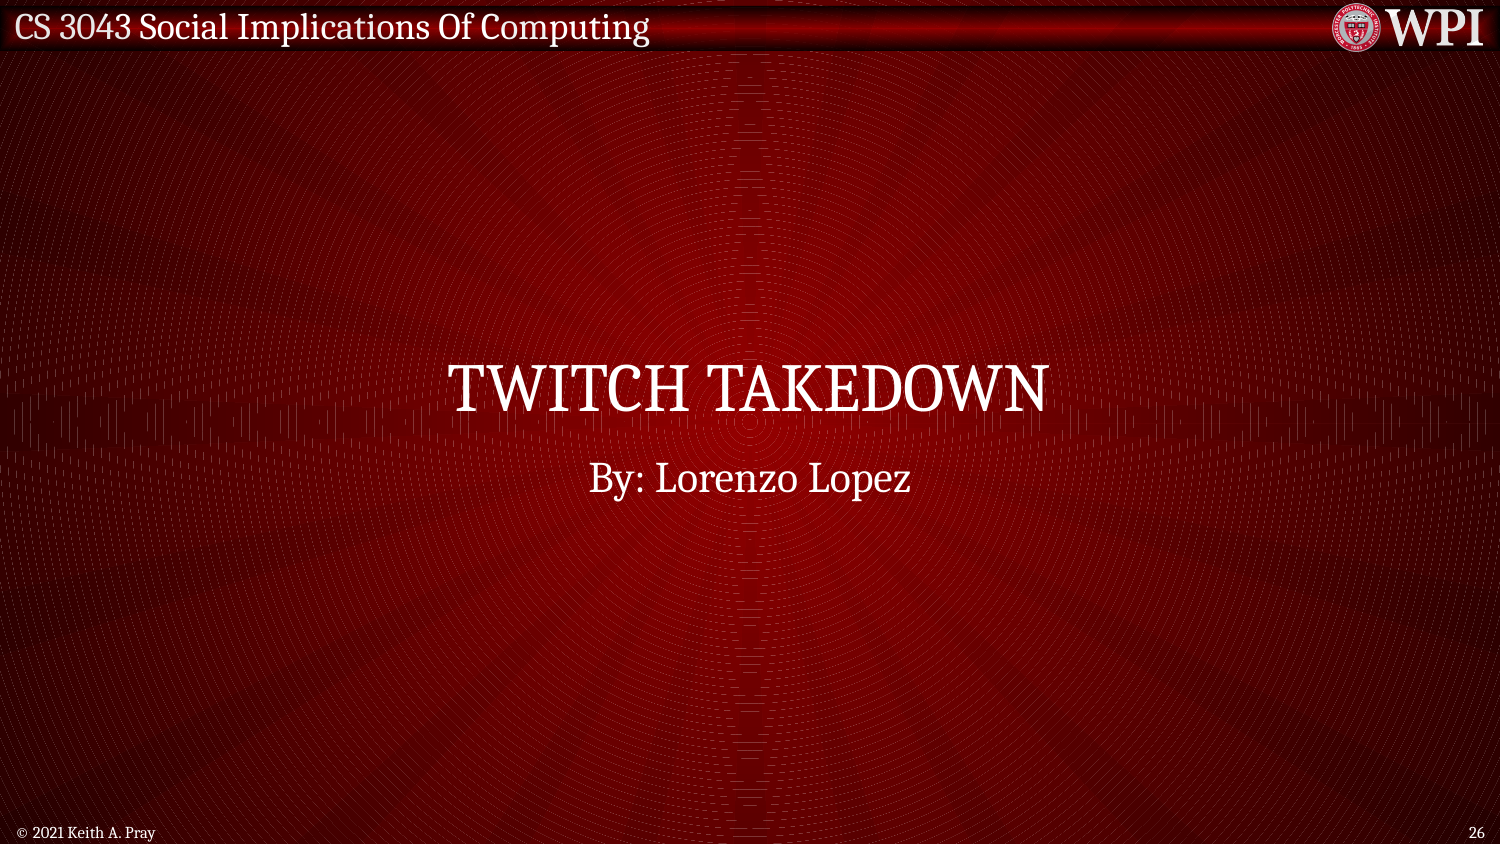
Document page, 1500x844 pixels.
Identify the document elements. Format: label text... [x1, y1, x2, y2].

slide_number 26 [1397, 819, 1500, 844]
list By: Lorenzo Lopez [150, 446, 1350, 572]
picture [1332, 3, 1483, 52]
footer © 2021 Keith A. Pray [0, 819, 913, 844]
title Twitch Takedown [150, 187, 1350, 433]
